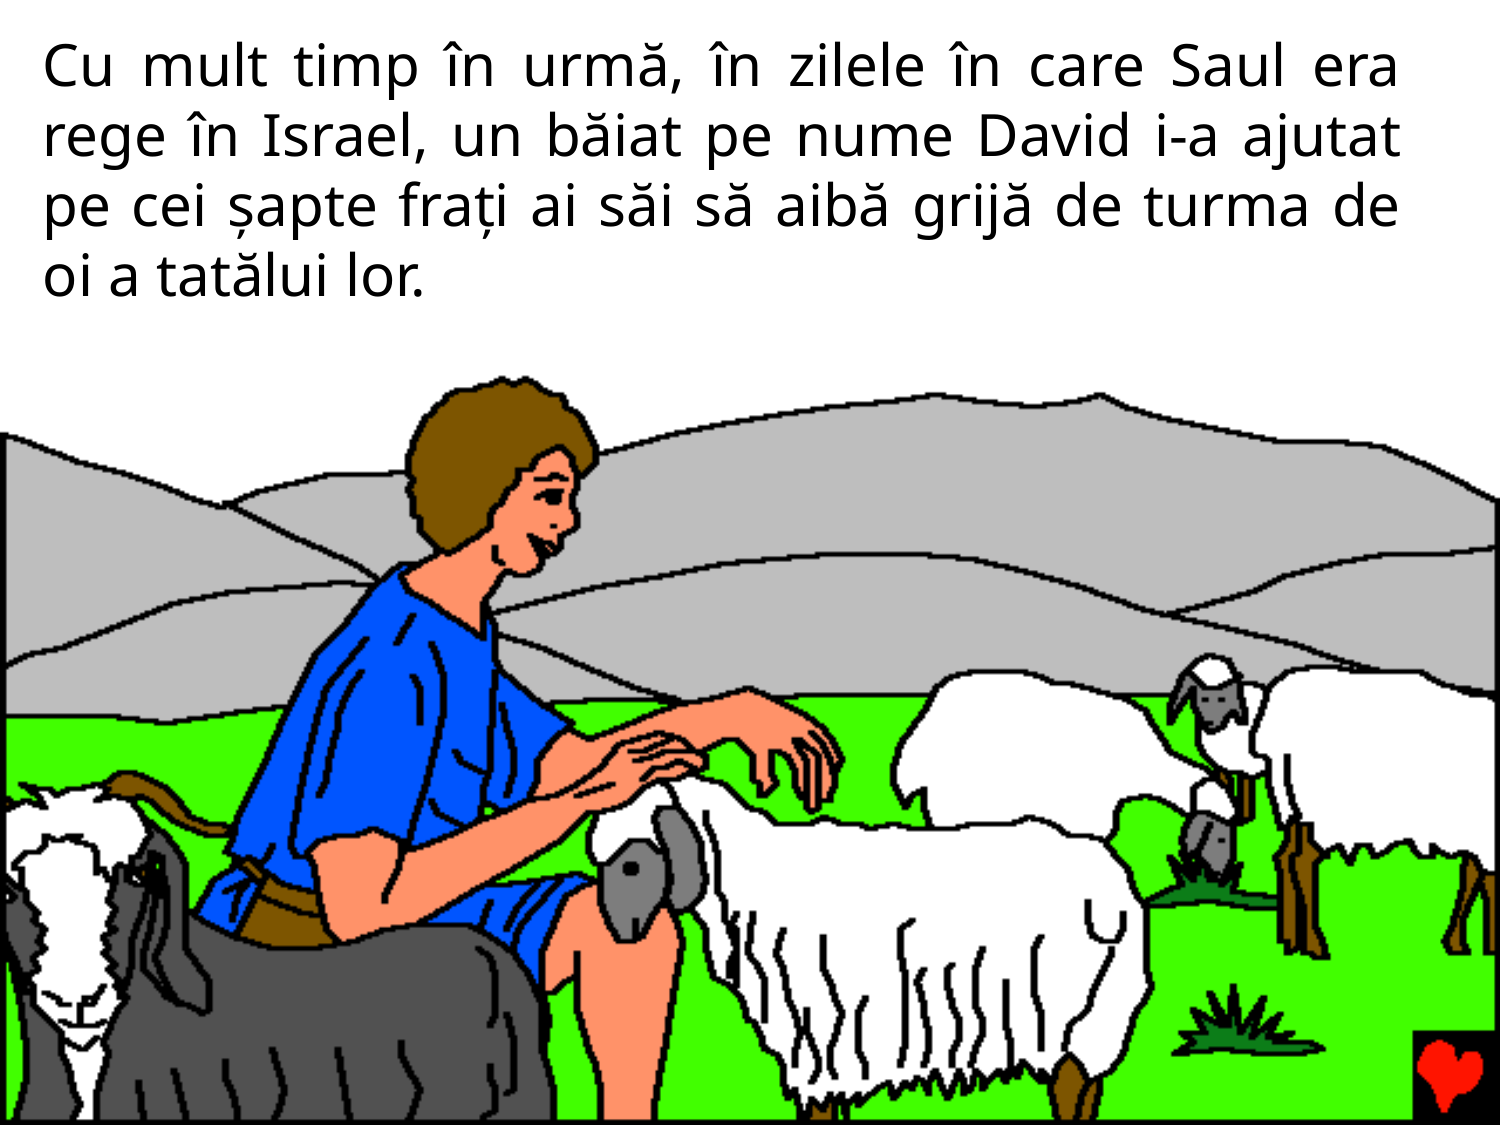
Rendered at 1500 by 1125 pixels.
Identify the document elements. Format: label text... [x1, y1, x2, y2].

title Cu mult timp în urmă, în zilele în care Saul era rege în Israel, un băiat pe nume David i-a ajutat pe cei șapte frați ai săi să aibă grijă de turma de oi a tatălui lor. [42, 25, 1402, 308]
text_box [0, 0, 1500, 1125]
